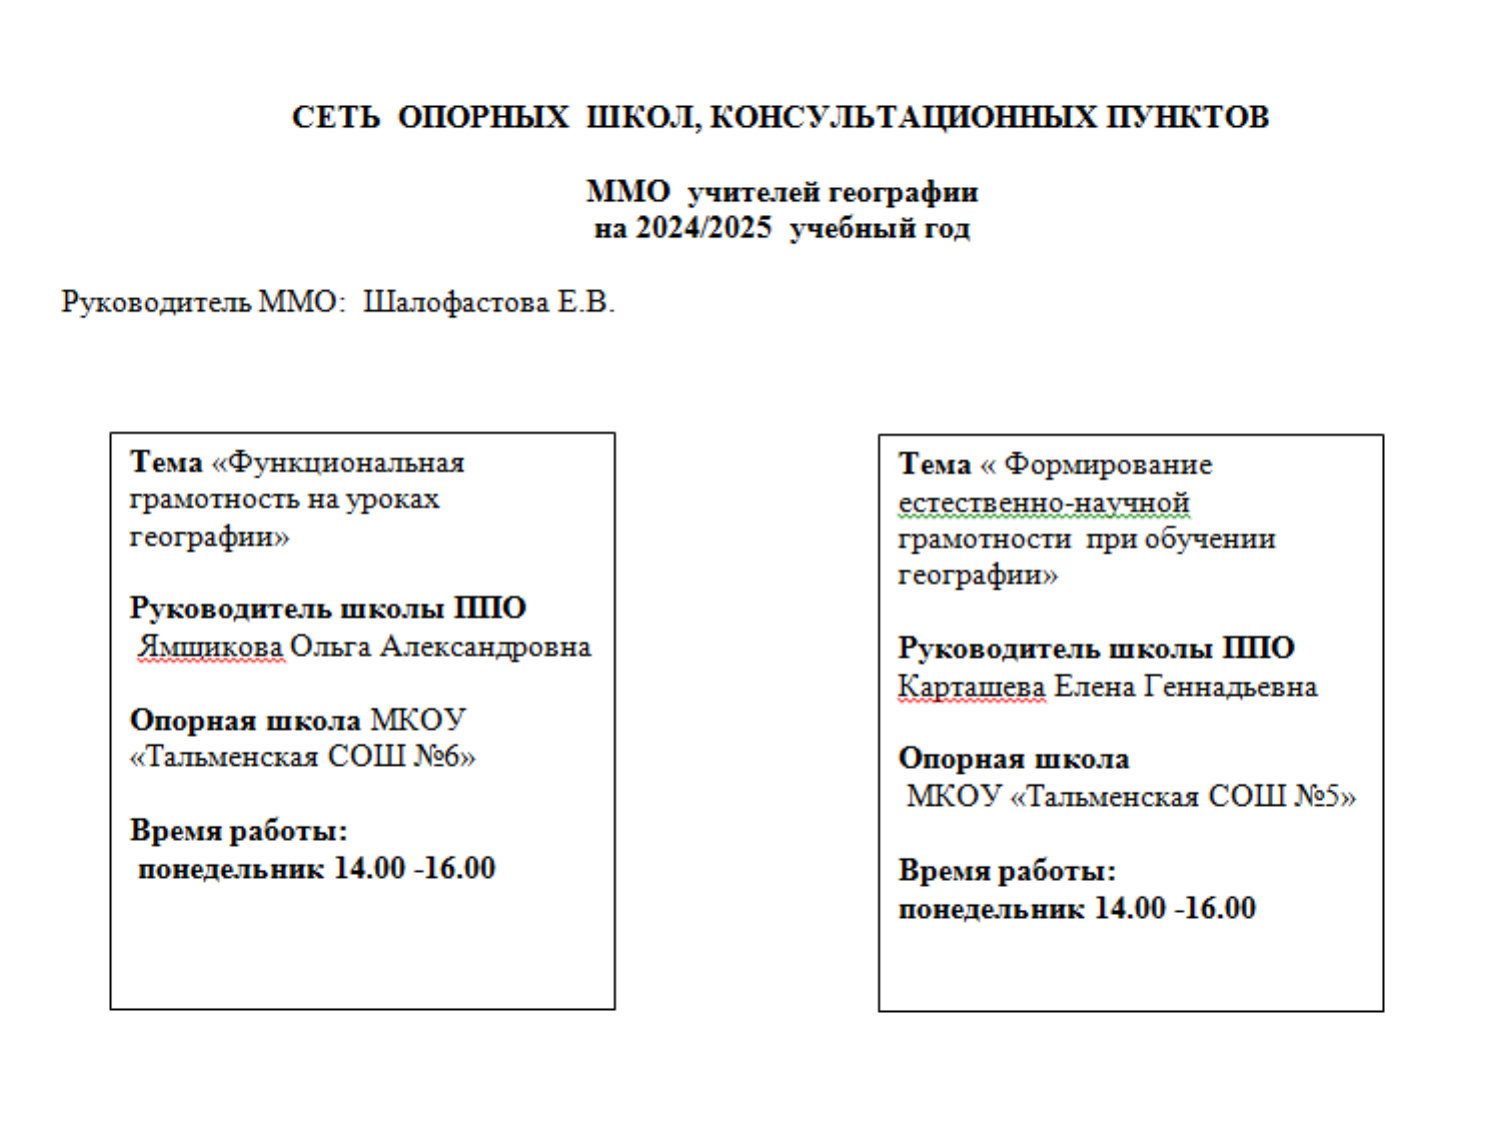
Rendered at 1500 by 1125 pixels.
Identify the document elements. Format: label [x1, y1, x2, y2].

picture [38, 66, 1448, 1049]
